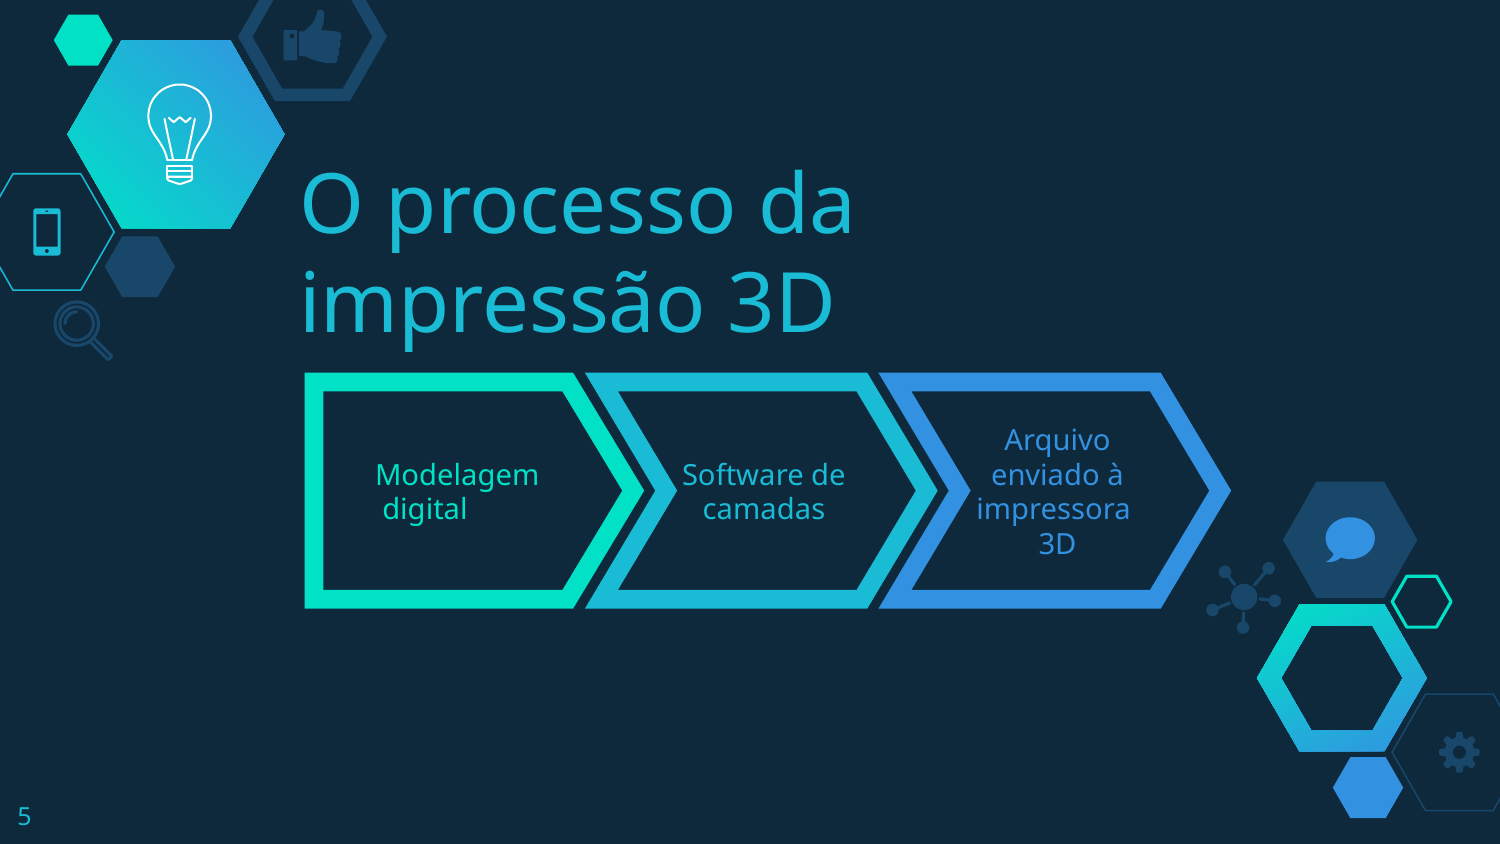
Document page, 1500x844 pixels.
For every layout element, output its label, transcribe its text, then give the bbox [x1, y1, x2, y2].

text_box Software de camadas [601, 381, 927, 600]
slide_number ‹#› [2, 785, 93, 844]
text_box Arquivo enviado à impressora 3D [894, 381, 1221, 600]
text_box Modelagem digital [313, 381, 634, 600]
title O processo da impressão 3D [284, 134, 1096, 241]
